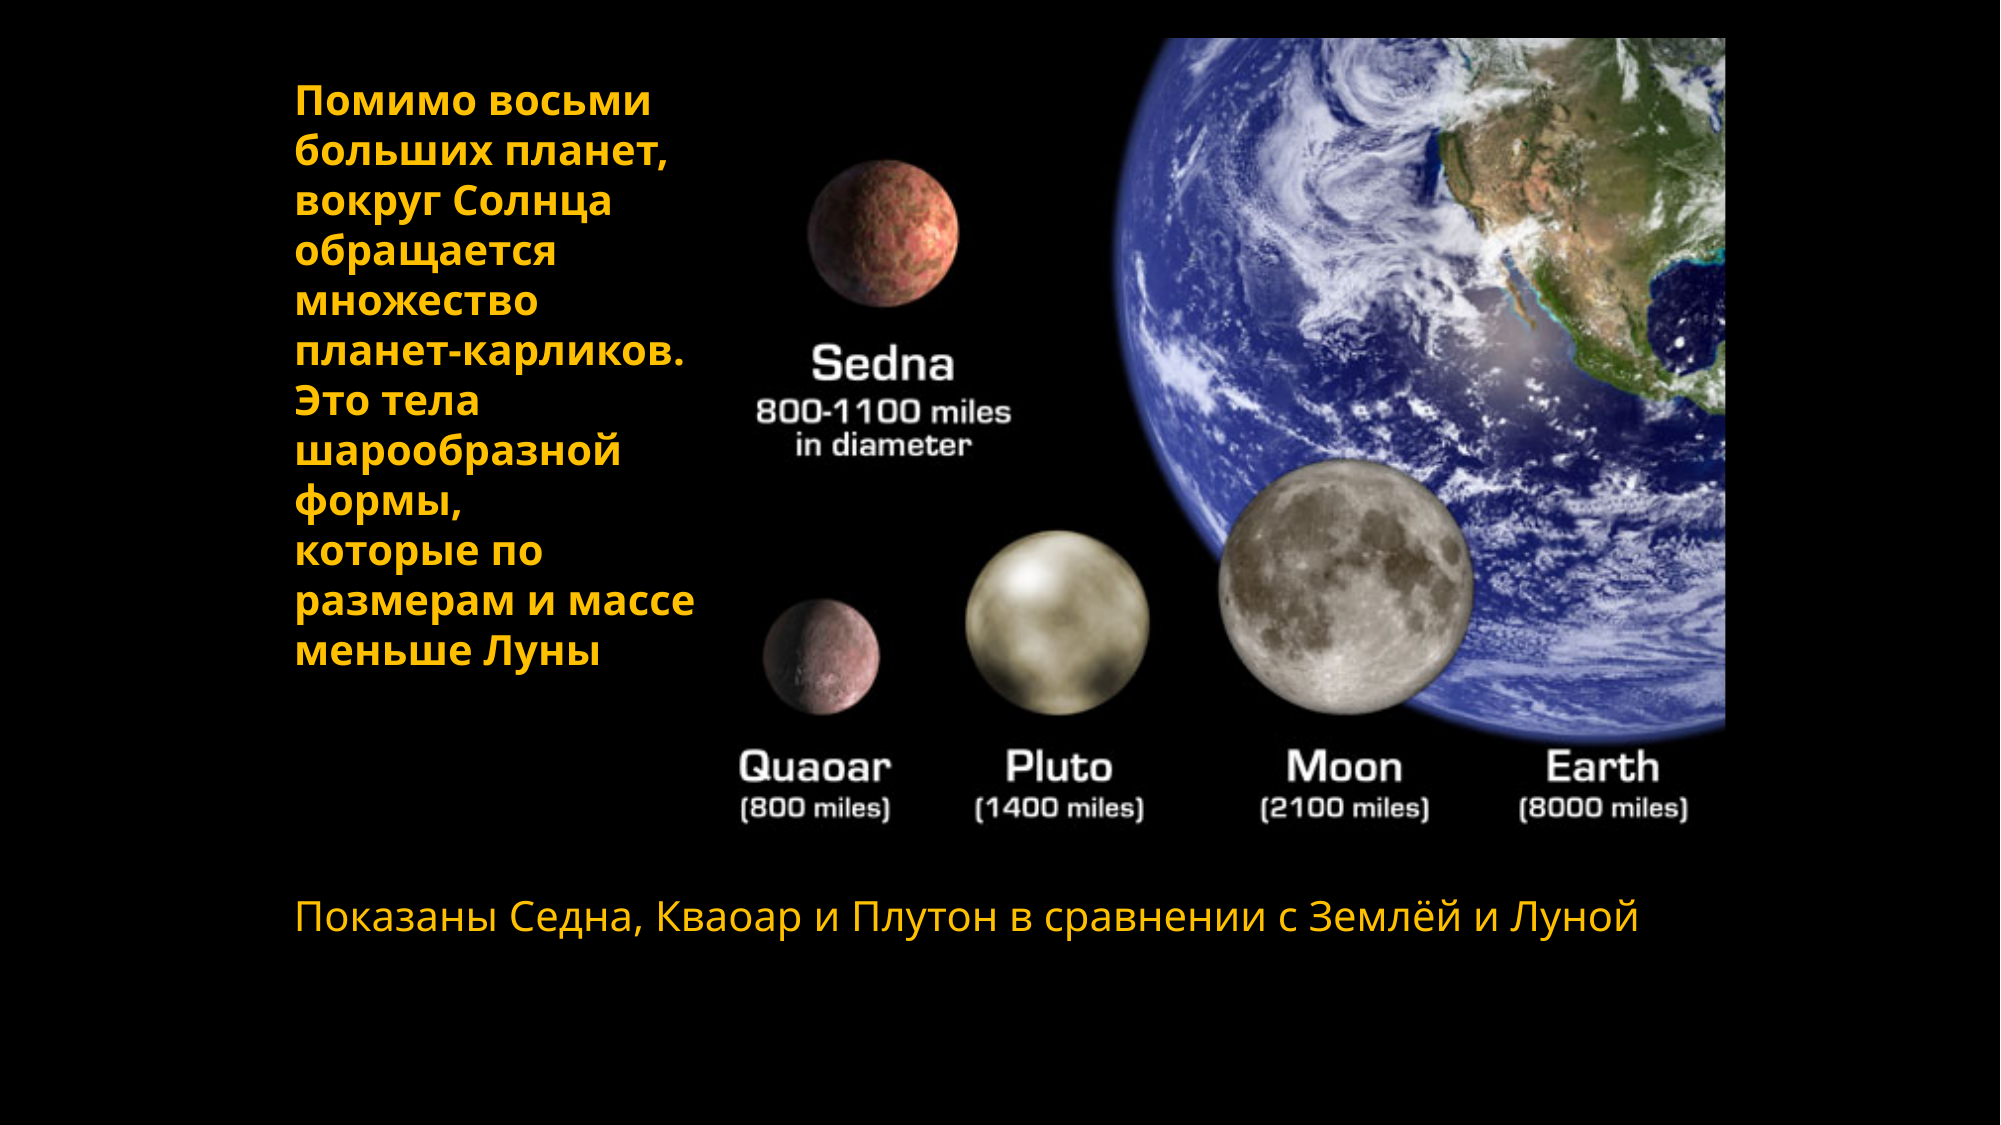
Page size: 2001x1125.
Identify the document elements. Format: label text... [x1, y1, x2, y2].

text_box Помимо восьми больших планет, вокруг Солнца обращается множество планет-карликов. Это тела шарообразной формы, которые по размерам и массе меньше Луны [279, 66, 719, 682]
picture [724, 38, 1726, 837]
text_box Показаны Седна, Кваоар и Плутон в сравнении с Землёй и Луной [279, 882, 1726, 948]
